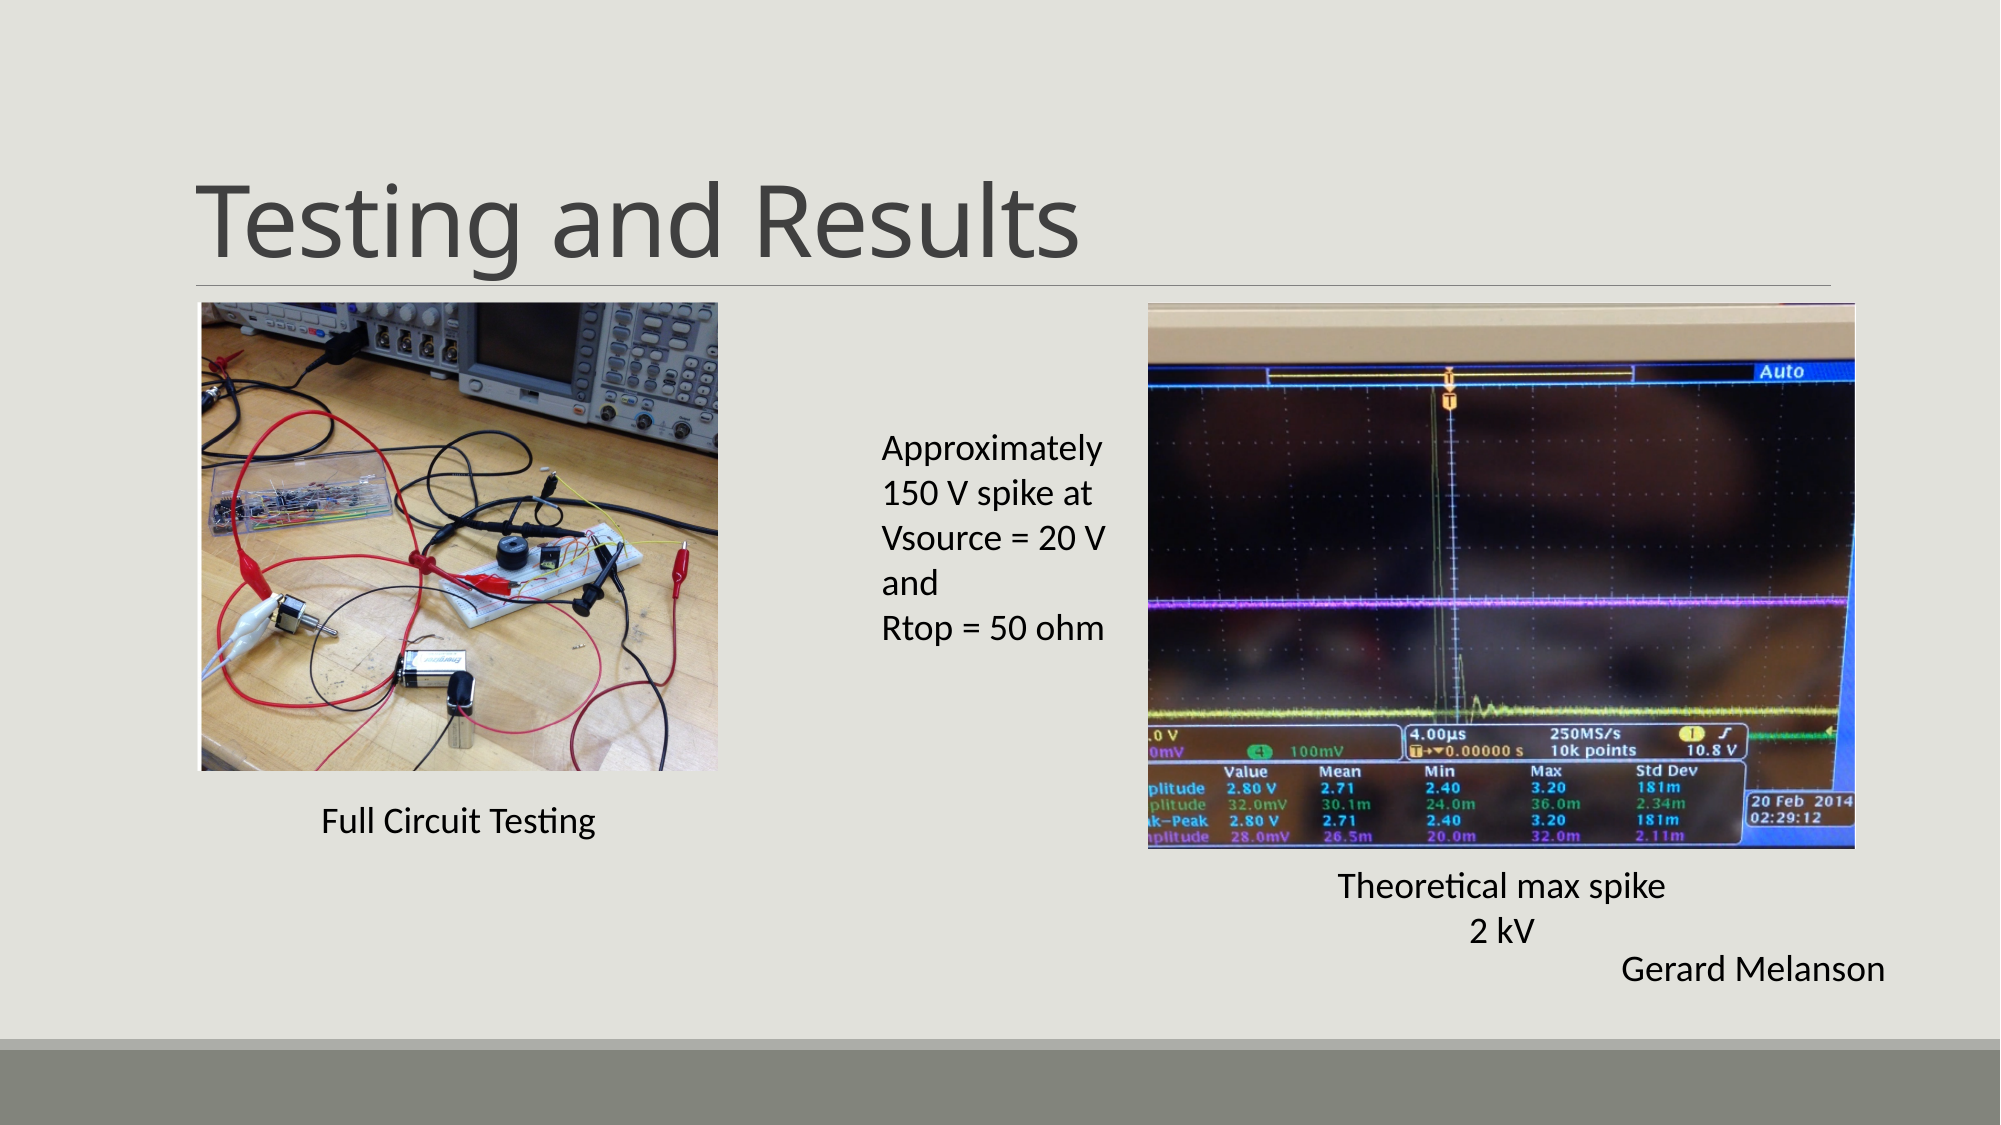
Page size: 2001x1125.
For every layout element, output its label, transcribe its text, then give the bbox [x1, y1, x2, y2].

text_box Gerard Melanson [1606, 936, 1922, 997]
text_box Approximately 150 V spike at Vsource = 20 V and Rtop = 50 ohm [866, 415, 1145, 656]
text_box Full Circuit Testing [197, 788, 721, 848]
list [1147, 302, 1857, 850]
picture [198, 276, 718, 798]
title Testing and Results [180, 47, 1830, 285]
text_box Theoretical max spike 2 kV [1211, 858, 1793, 959]
